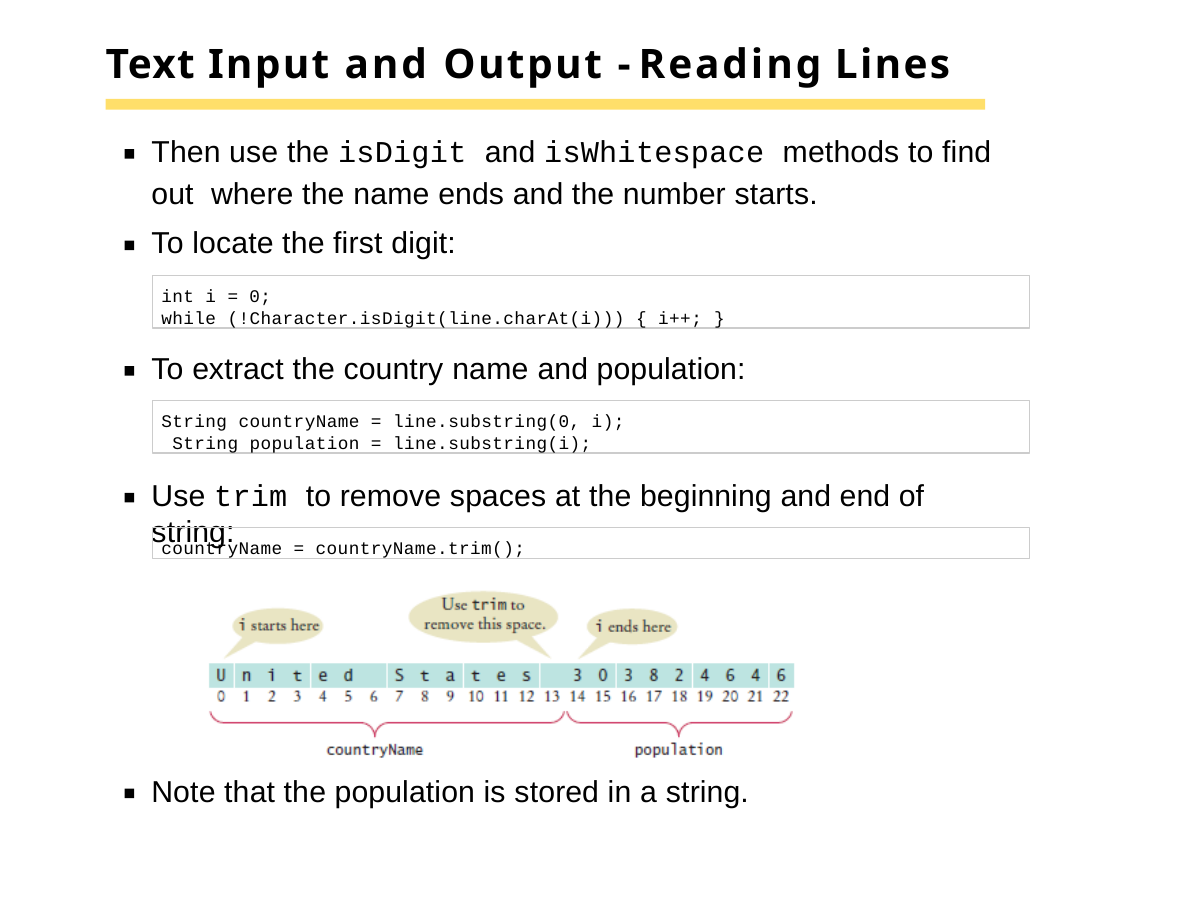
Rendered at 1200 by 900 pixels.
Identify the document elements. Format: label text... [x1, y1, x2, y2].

text_box [124, 366, 135, 376]
text_box int i = 0; while (!Character.isDigit(line.charAt(i))) { i++; } [152, 275, 1030, 328]
text_box Use trim to remove spaces at the beginning and end of string: [149, 476, 1010, 549]
title Text Input and Output - Reading Lines [103, 38, 1097, 189]
text_box [124, 149, 135, 159]
text_box countryName = countryName.trim(); [152, 527, 1030, 559]
text_box To extract the country name and population: [149, 349, 752, 386]
text_box Note that the population is stored in a string. [149, 772, 752, 809]
text_box [124, 240, 135, 251]
text_box [152, 580, 812, 766]
text_box String countryName = line.substring(0, i); String population = line.substring(i); [152, 400, 1030, 454]
text_box Then use the isDigit and isWhitespace methods to find out where the name ends and the number starts. To locate the first digit: [149, 126, 1027, 260]
text_box [124, 788, 135, 799]
text_box [124, 492, 135, 503]
